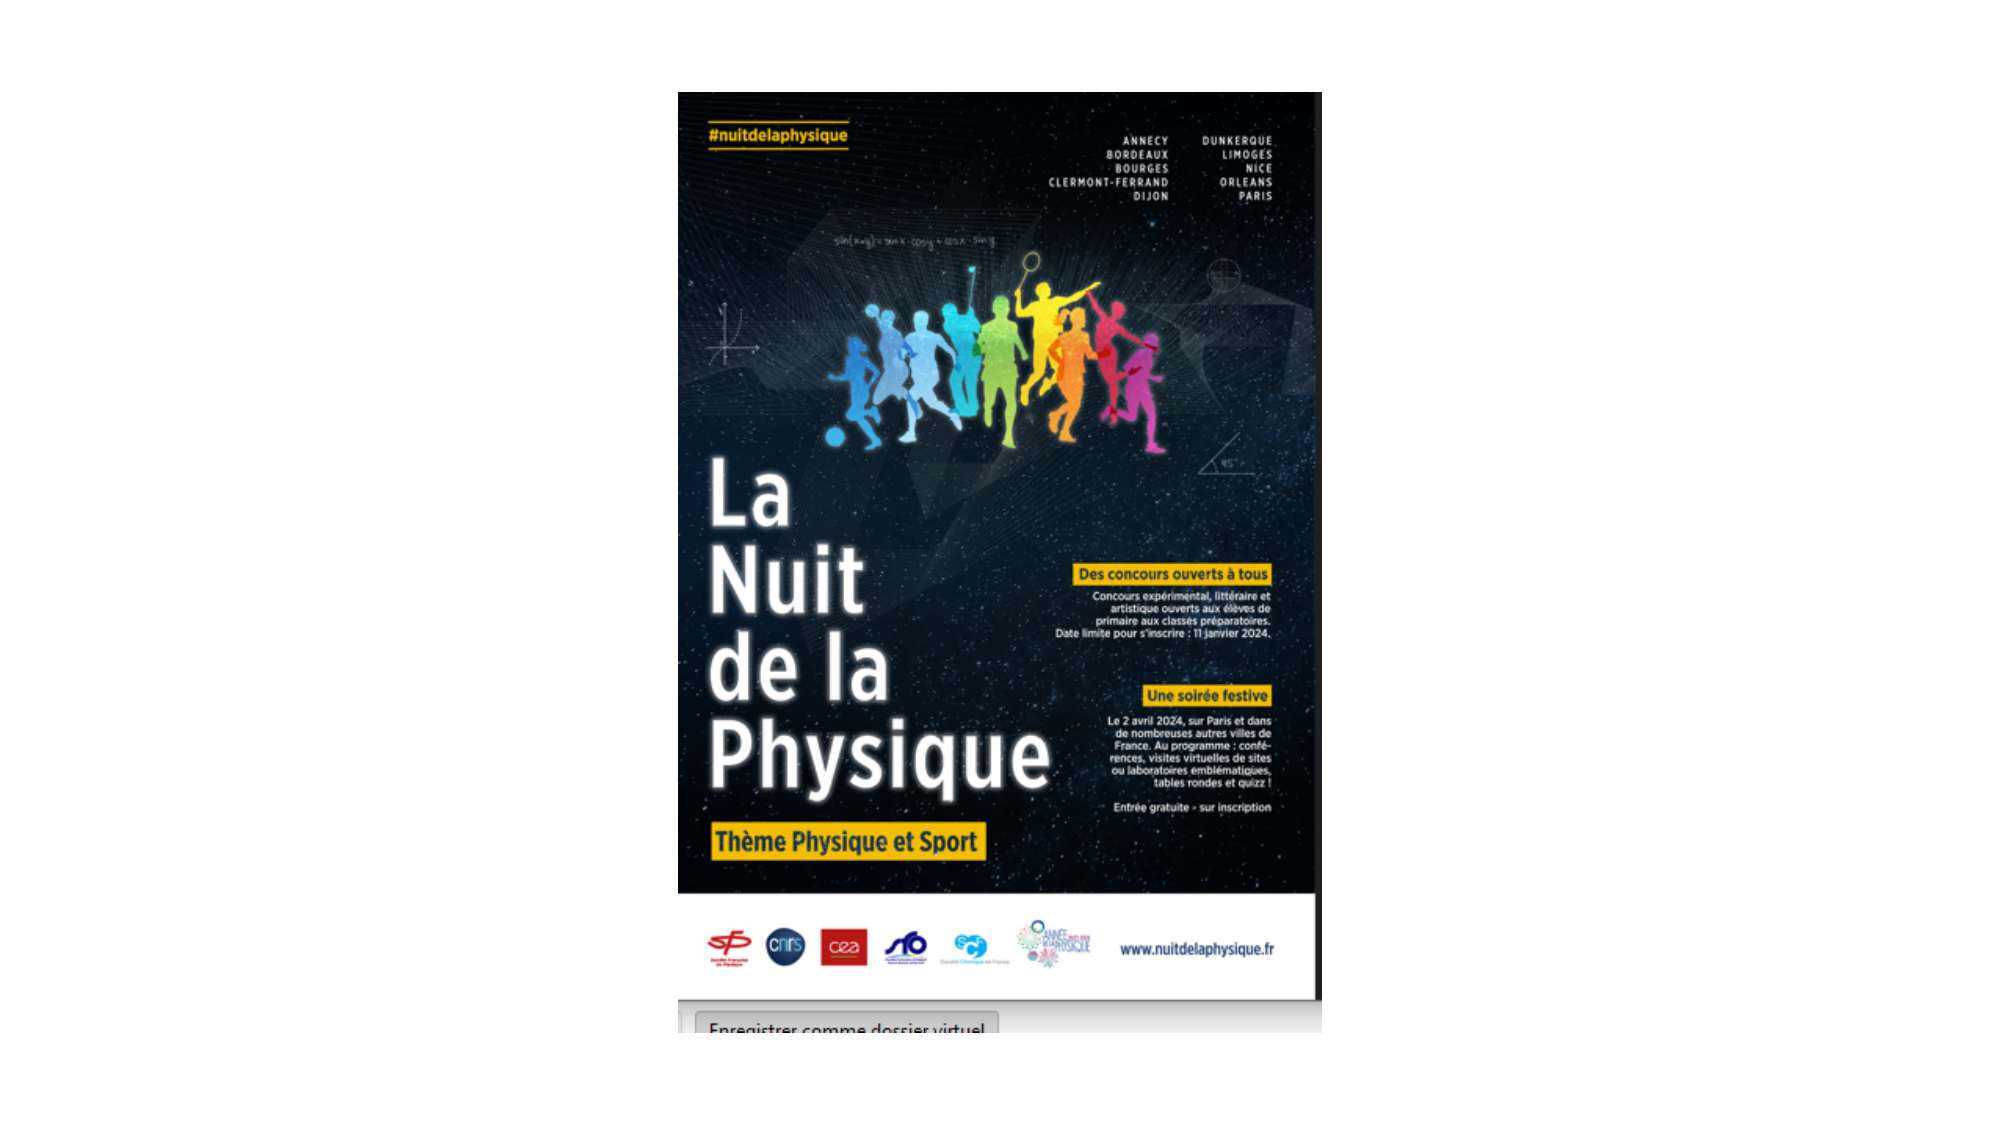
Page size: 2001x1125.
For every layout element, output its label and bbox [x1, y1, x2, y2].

picture [678, 92, 1322, 1033]
